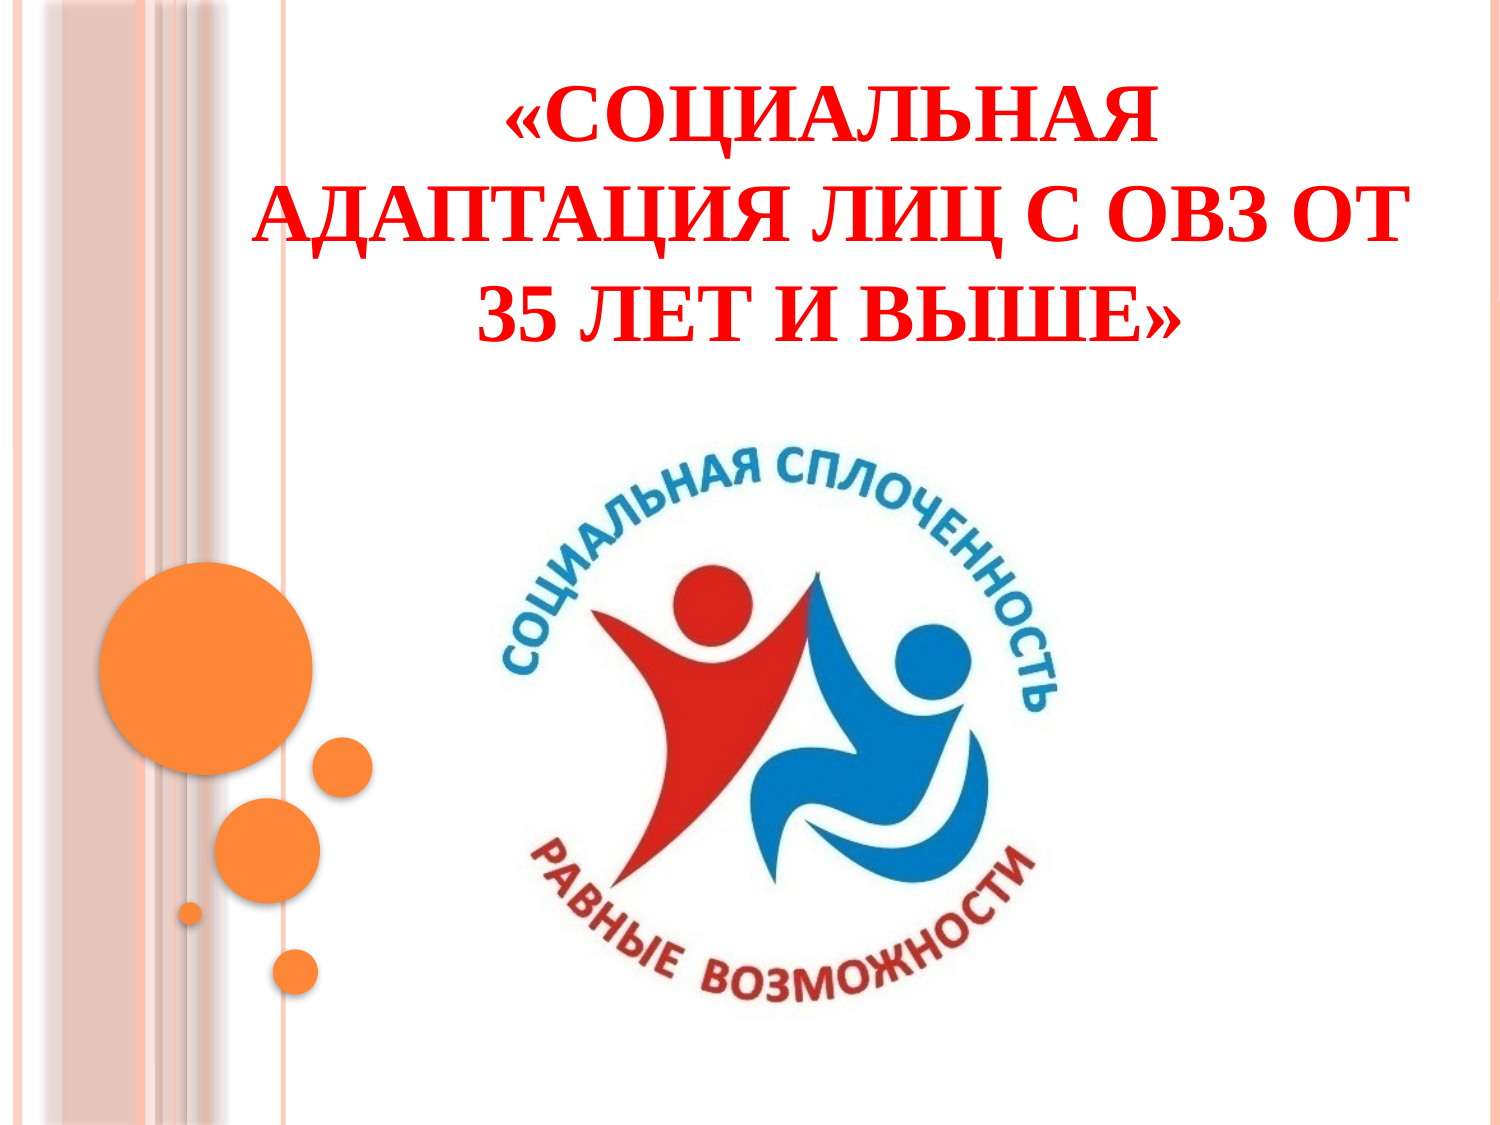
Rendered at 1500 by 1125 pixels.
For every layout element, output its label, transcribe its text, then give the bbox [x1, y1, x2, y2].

title «Социальная адаптация лиц с ОВЗ от 35 лет и выше» [218, 54, 1444, 366]
picture [489, 431, 1071, 1019]
